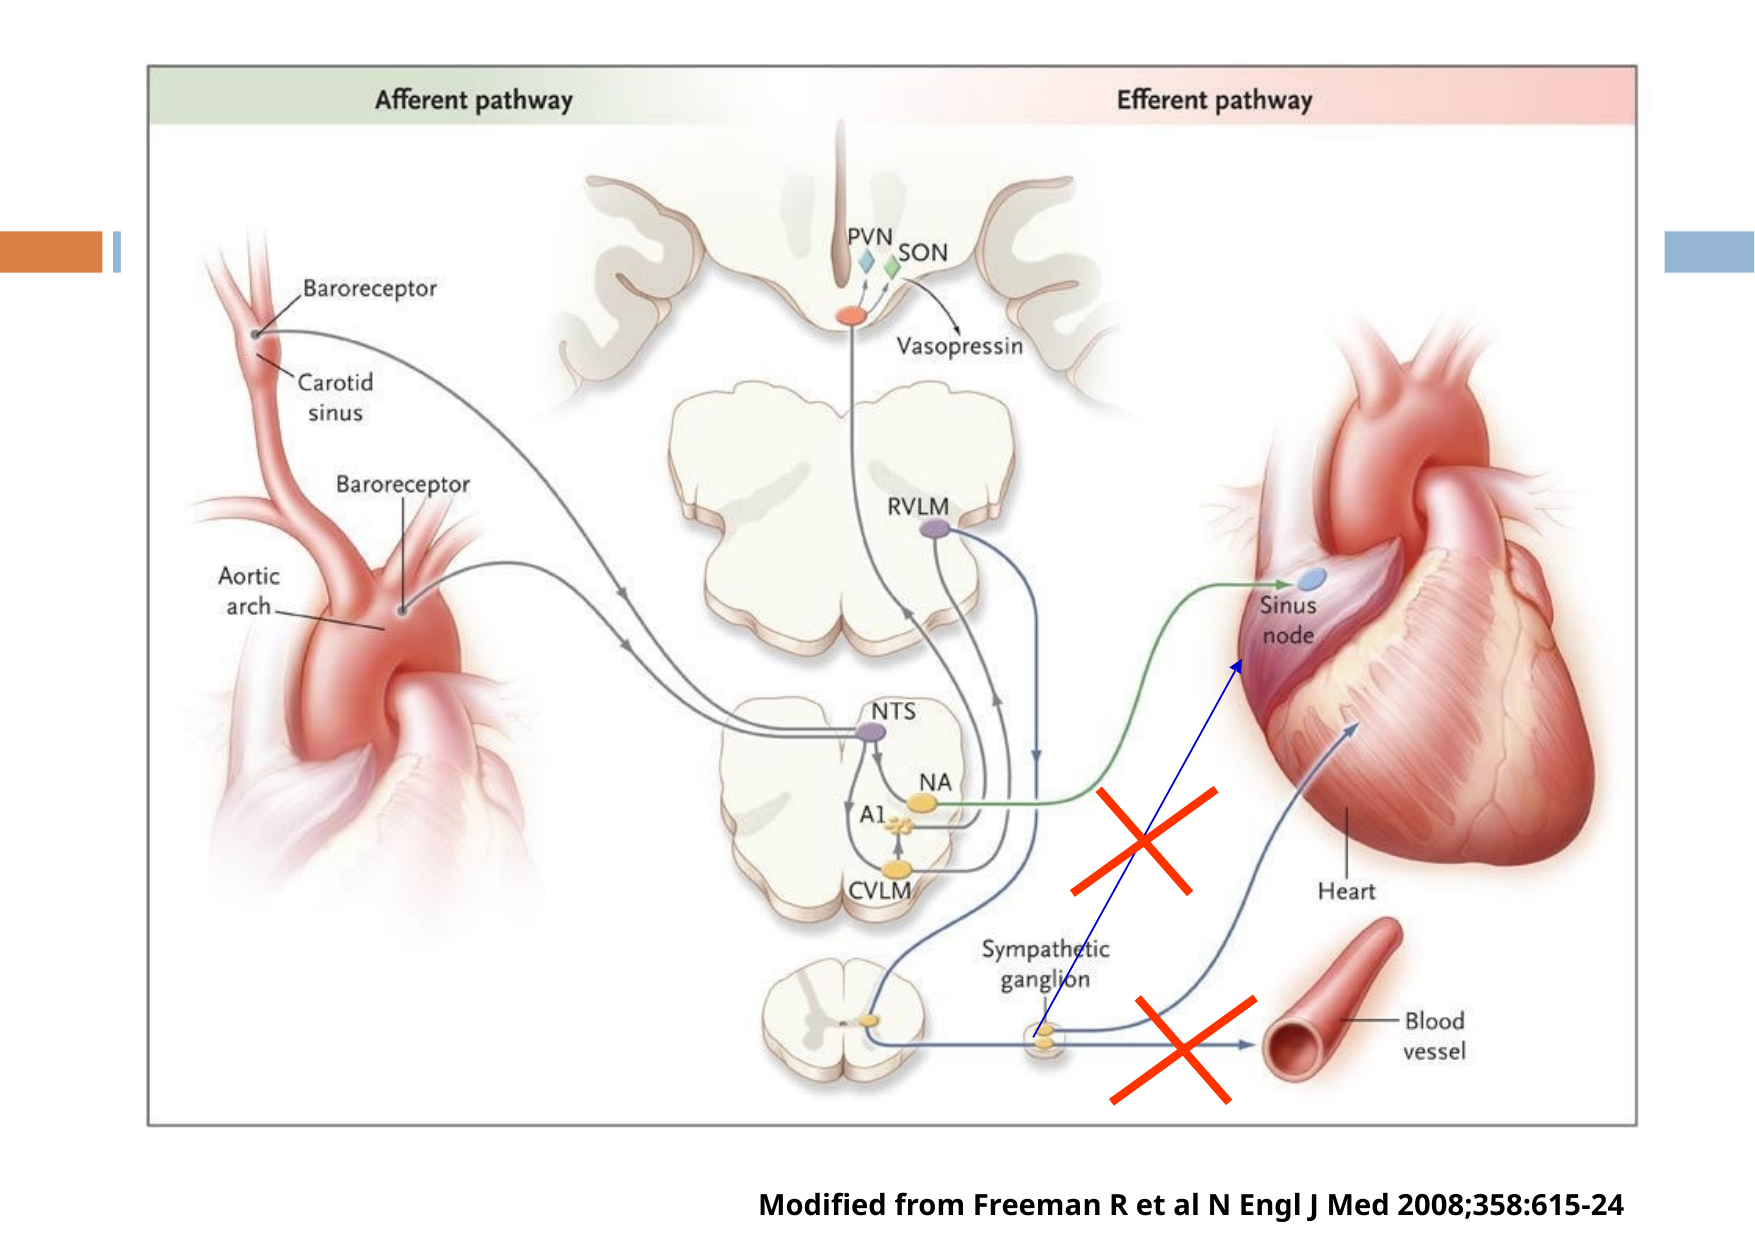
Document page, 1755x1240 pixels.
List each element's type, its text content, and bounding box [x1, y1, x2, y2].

text_box Modified from Freeman R et al N Engl J Med 2008;358:615-24 [746, 1186, 1637, 1222]
text_box [120, 38, 1665, 1155]
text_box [1032, 658, 1243, 1038]
